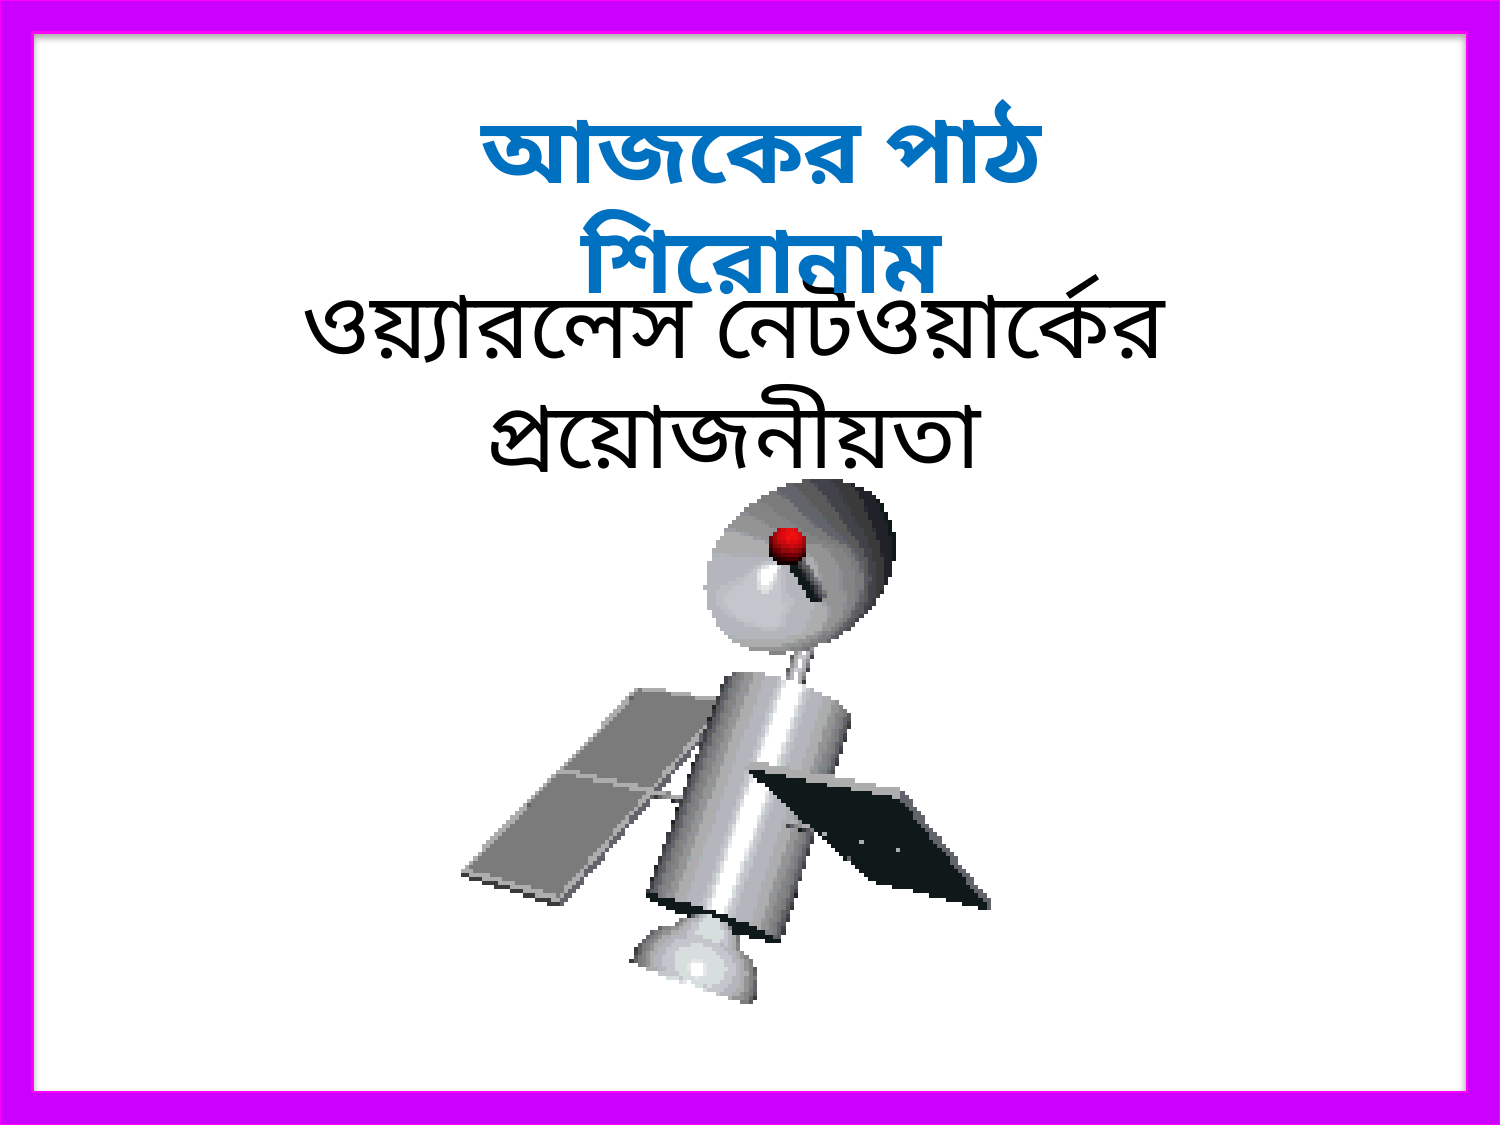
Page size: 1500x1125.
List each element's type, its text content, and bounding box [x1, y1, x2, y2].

picture [437, 434, 1135, 1050]
text_box [0, 0, 1500, 1125]
text_box ওয়্যারলেস নেটওয়ার্কের প্রয়োজনীয়তা [156, 259, 1312, 495]
text_box আজকের পাঠ শিরোনাম [289, 84, 1234, 320]
